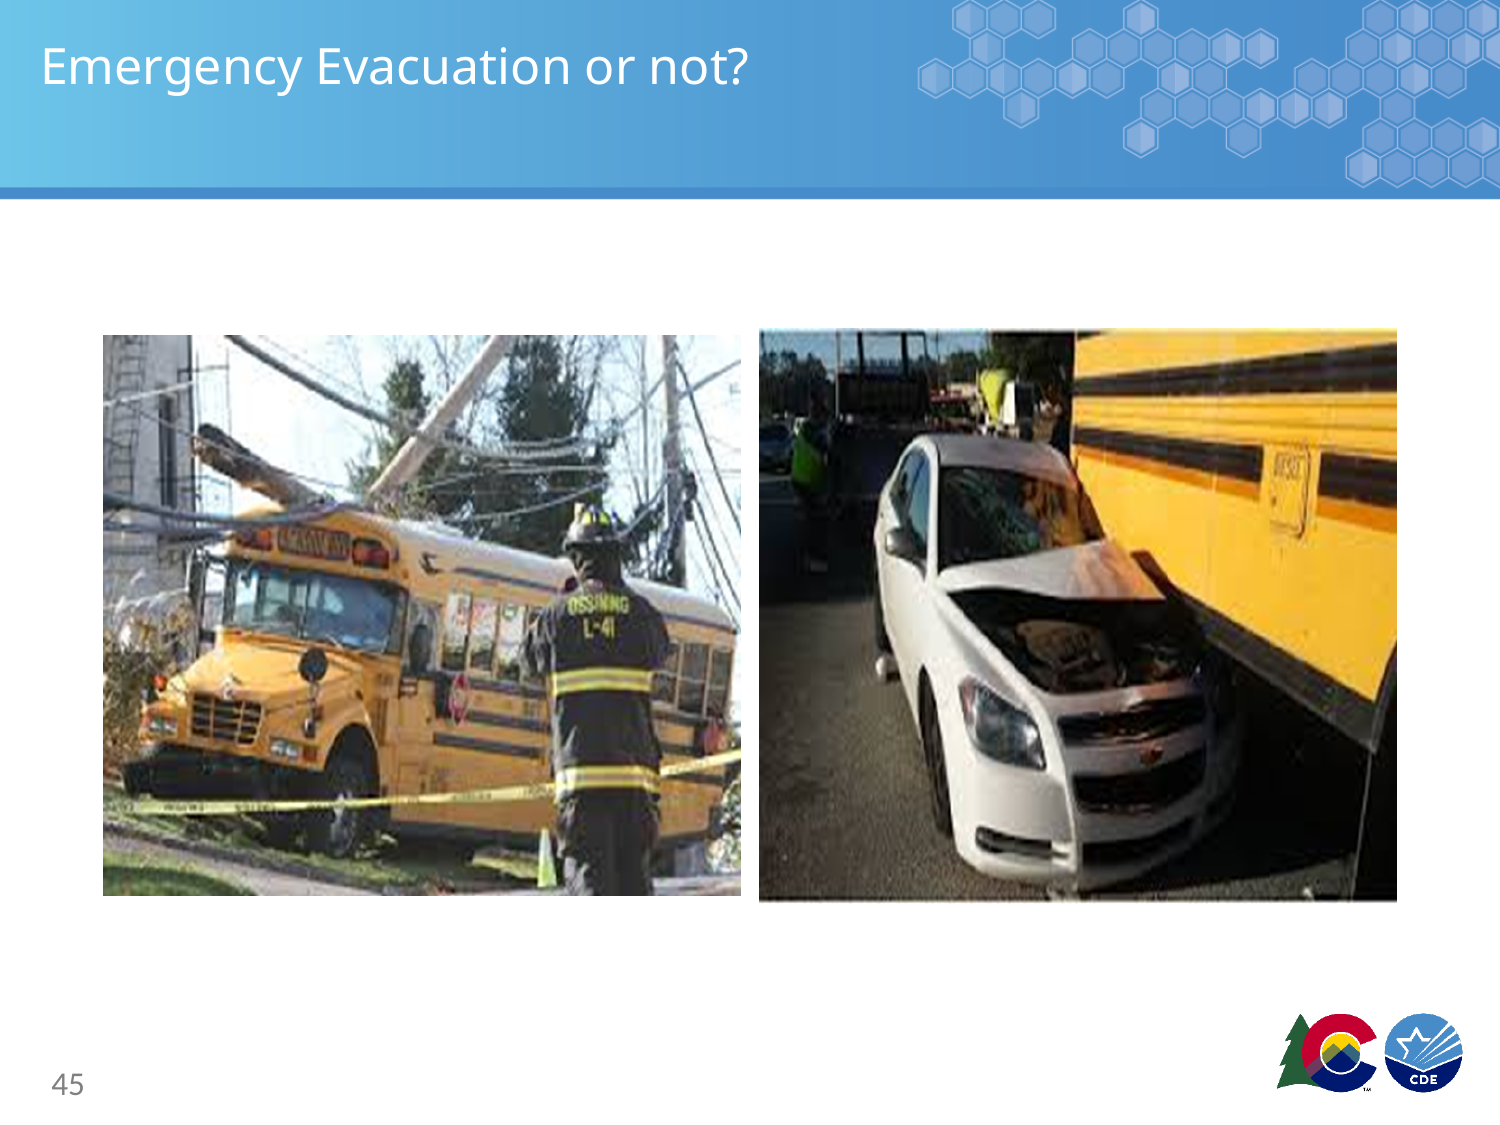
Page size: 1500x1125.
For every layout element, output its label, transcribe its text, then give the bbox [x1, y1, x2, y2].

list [759, 328, 1397, 904]
slide_number 45 [36, 1054, 375, 1115]
title Emergency Evacuation or not? [40, 41, 1038, 166]
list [103, 335, 741, 896]
picture [1275, 1012, 1463, 1093]
picture [0, 0, 1500, 200]
